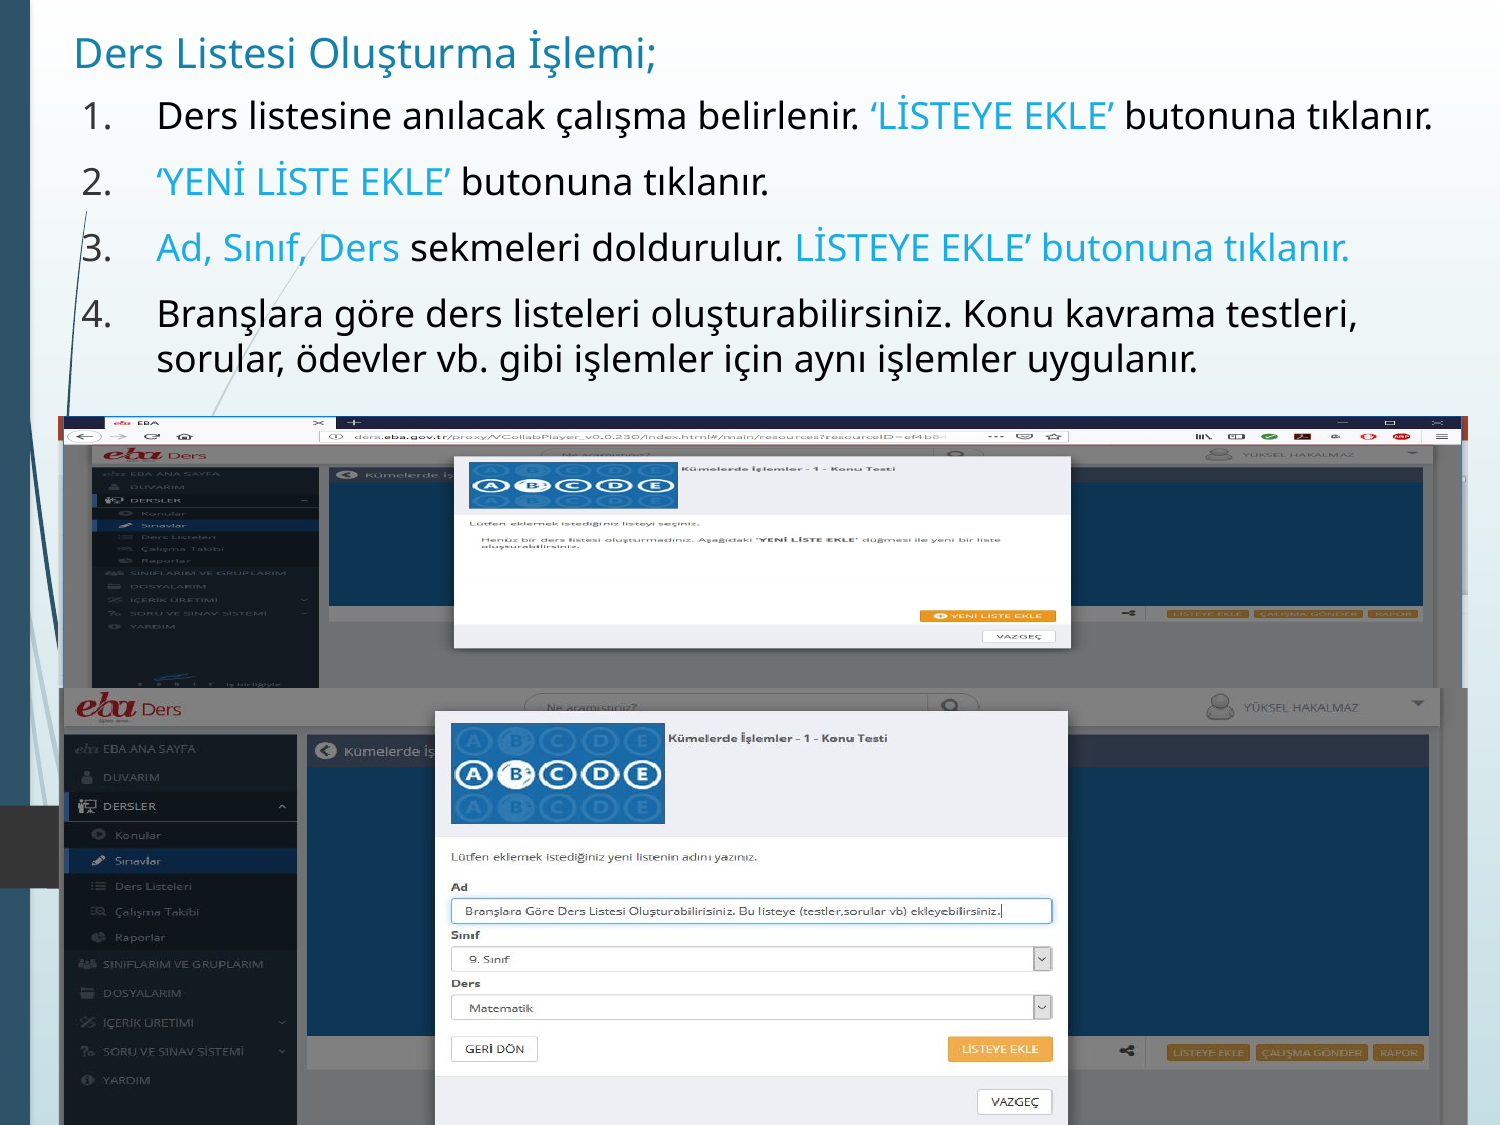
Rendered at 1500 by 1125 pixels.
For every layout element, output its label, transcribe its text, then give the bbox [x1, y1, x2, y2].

picture [58, 416, 1468, 1125]
text_box Ders listesine anılacak çalışma belirlenir. ‘LİSTEYE EKLE’ butonuna tıklanır. ‘YENİ LİSTE EKLE’ butonuna tıklanır. Ad, Sınıf, Ders sekmeleri doldurulur. LİSTEYE EKLE’ butonuna tıklanır. Branşlara göre ders listeleri oluşturabilirsiniz. Konu kavrama testleri, sorular, ödevler vb. gibi işlemler için aynı işlemler uygulanır. [66, 84, 1476, 417]
text_box Ders Listesi Oluşturma İşlemi; [58, 19, 1500, 102]
